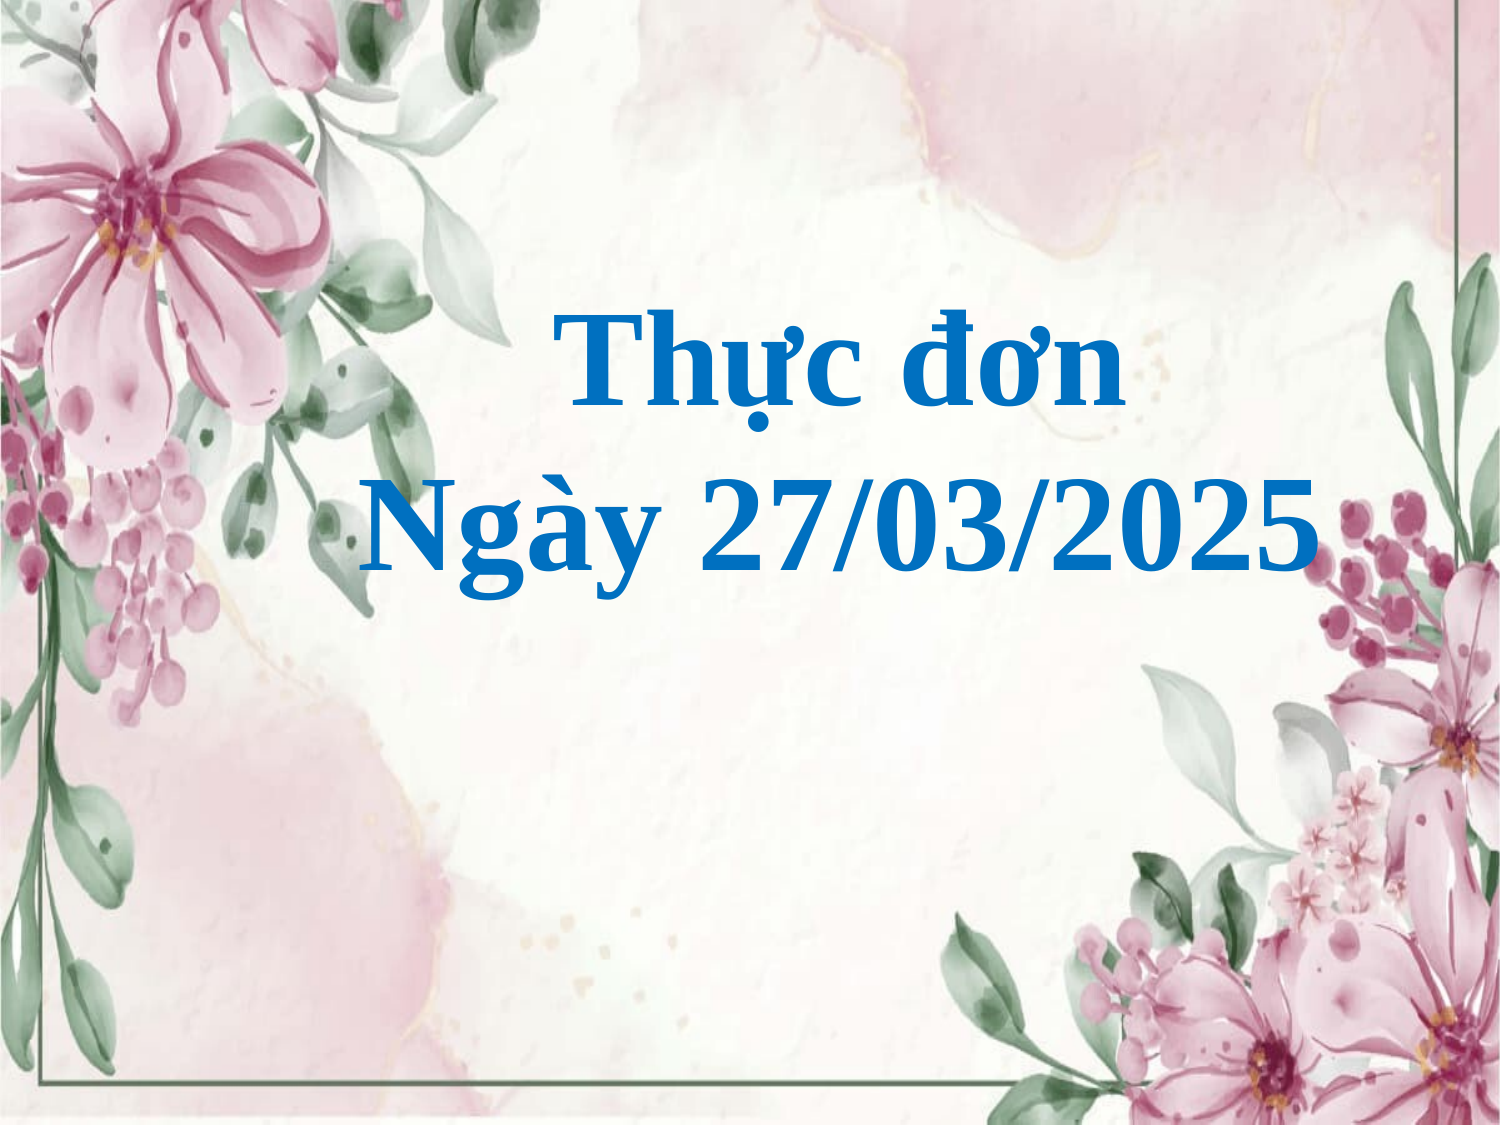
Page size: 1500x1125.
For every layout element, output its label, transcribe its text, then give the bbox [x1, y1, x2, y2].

text_box Thực đơn Ngày 27/03/2025 [53, 260, 1353, 606]
picture [0, 0, 1500, 1125]
